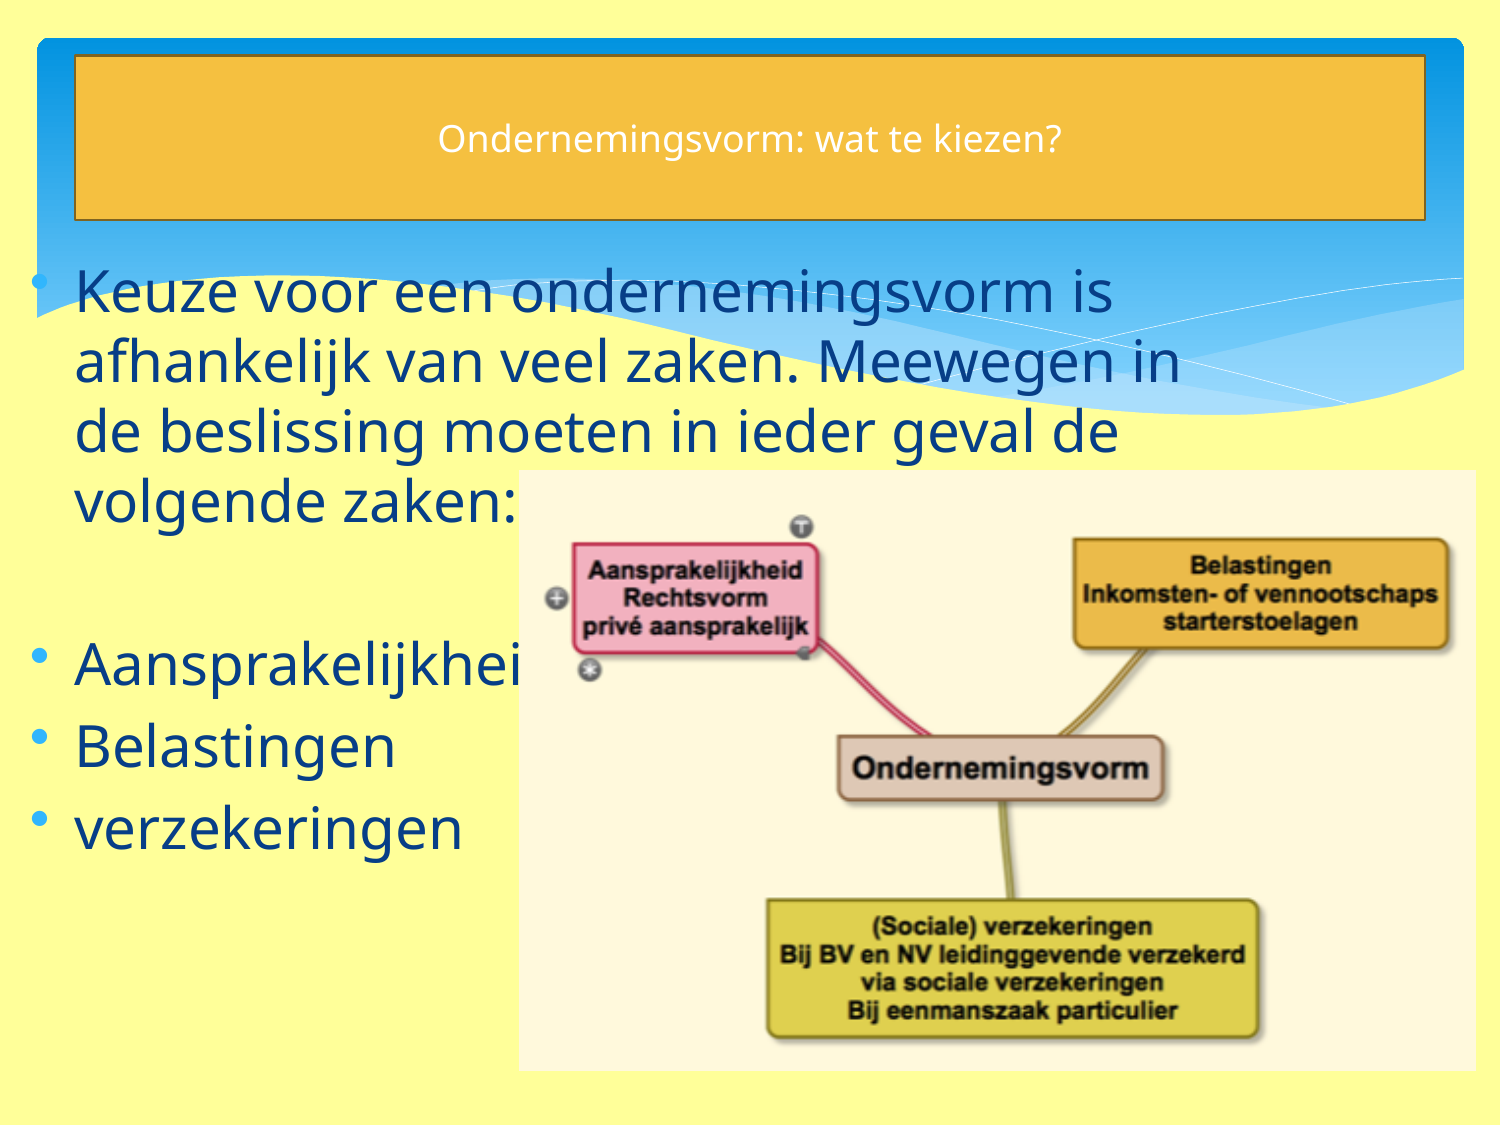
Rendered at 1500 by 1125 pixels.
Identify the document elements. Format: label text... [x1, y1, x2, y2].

list Keuze voor een ondernemingsvorm is afhankelijk van veel zaken. Meewegen in de beslissing moeten in ieder geval de volgende zaken: Aansprakelijkheid Belastingen verzekeringen [29, 254, 1246, 961]
picture [519, 470, 1476, 1072]
title Ondernemingsvorm: wat te kiezen? [74, 54, 1426, 221]
